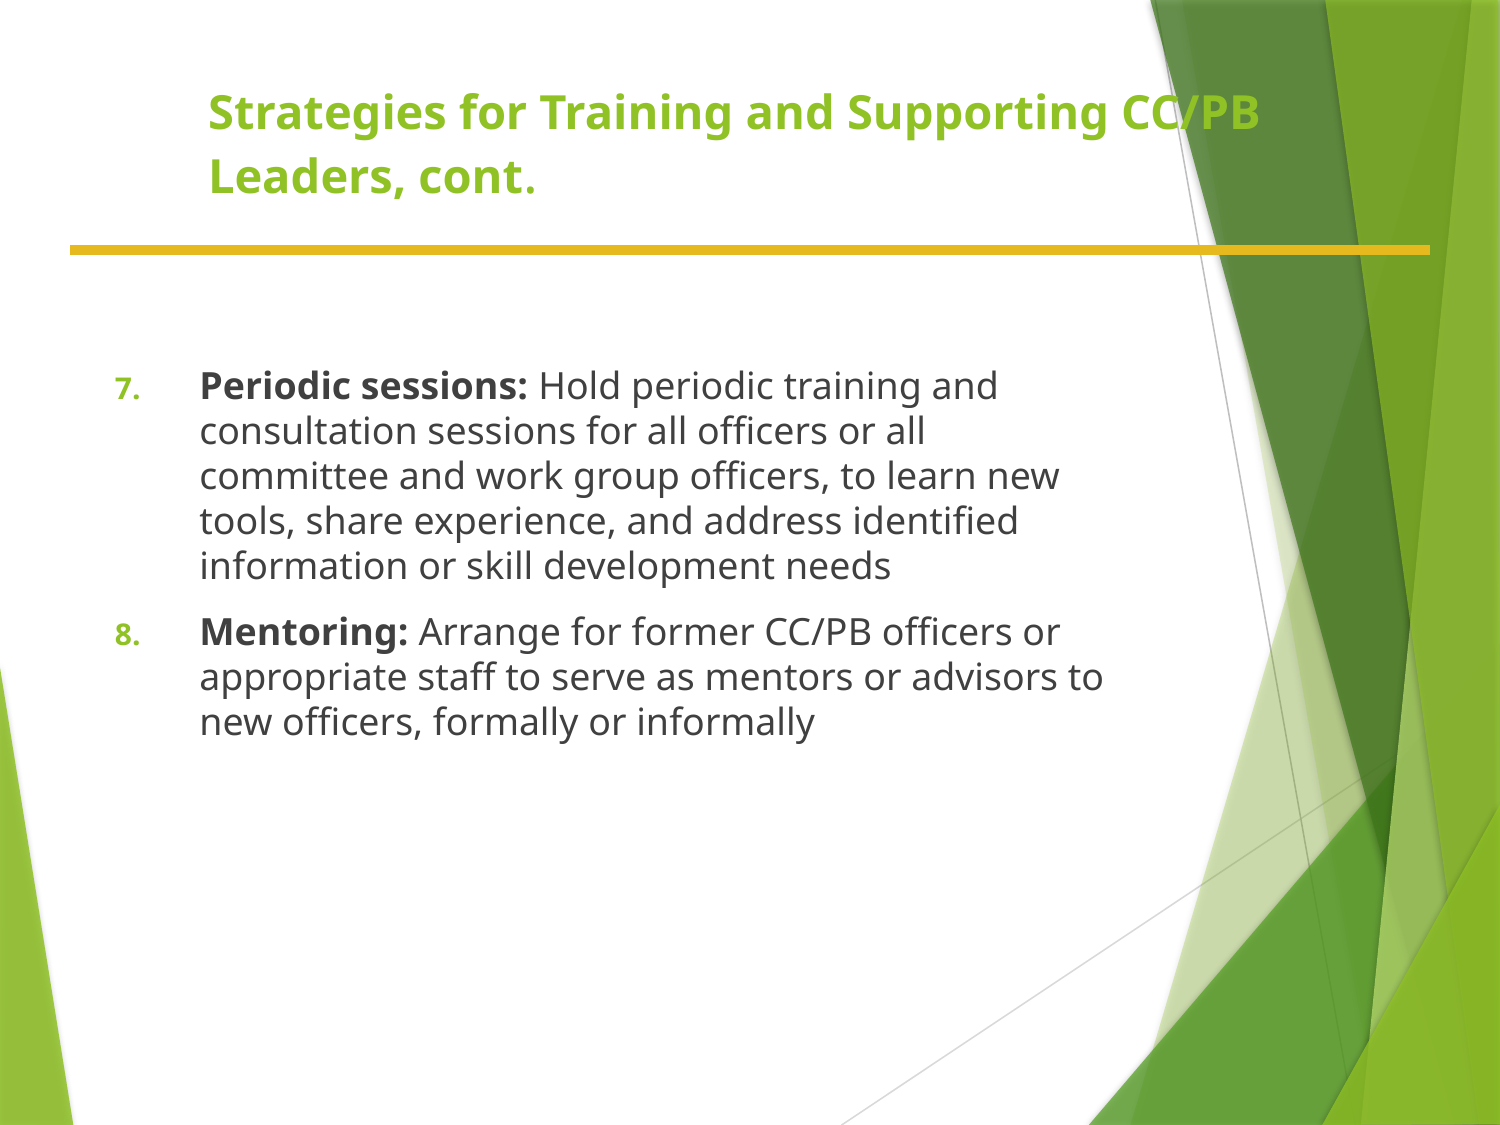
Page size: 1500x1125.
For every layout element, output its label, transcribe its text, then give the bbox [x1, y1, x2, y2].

title Strategies for Training and Supporting CC/PB Leaders, cont. [193, 75, 1309, 213]
list Periodic sessions: Hold periodic training and consultation sessions for all officers or all committee and work group officers, to learn new tools, share experience, and address identified information or skill development needs Mentoring: Arrange for former CC/PB officers or appropriate staff to serve as mentors or advisors to new officers, formally or informally [99, 354, 1142, 992]
